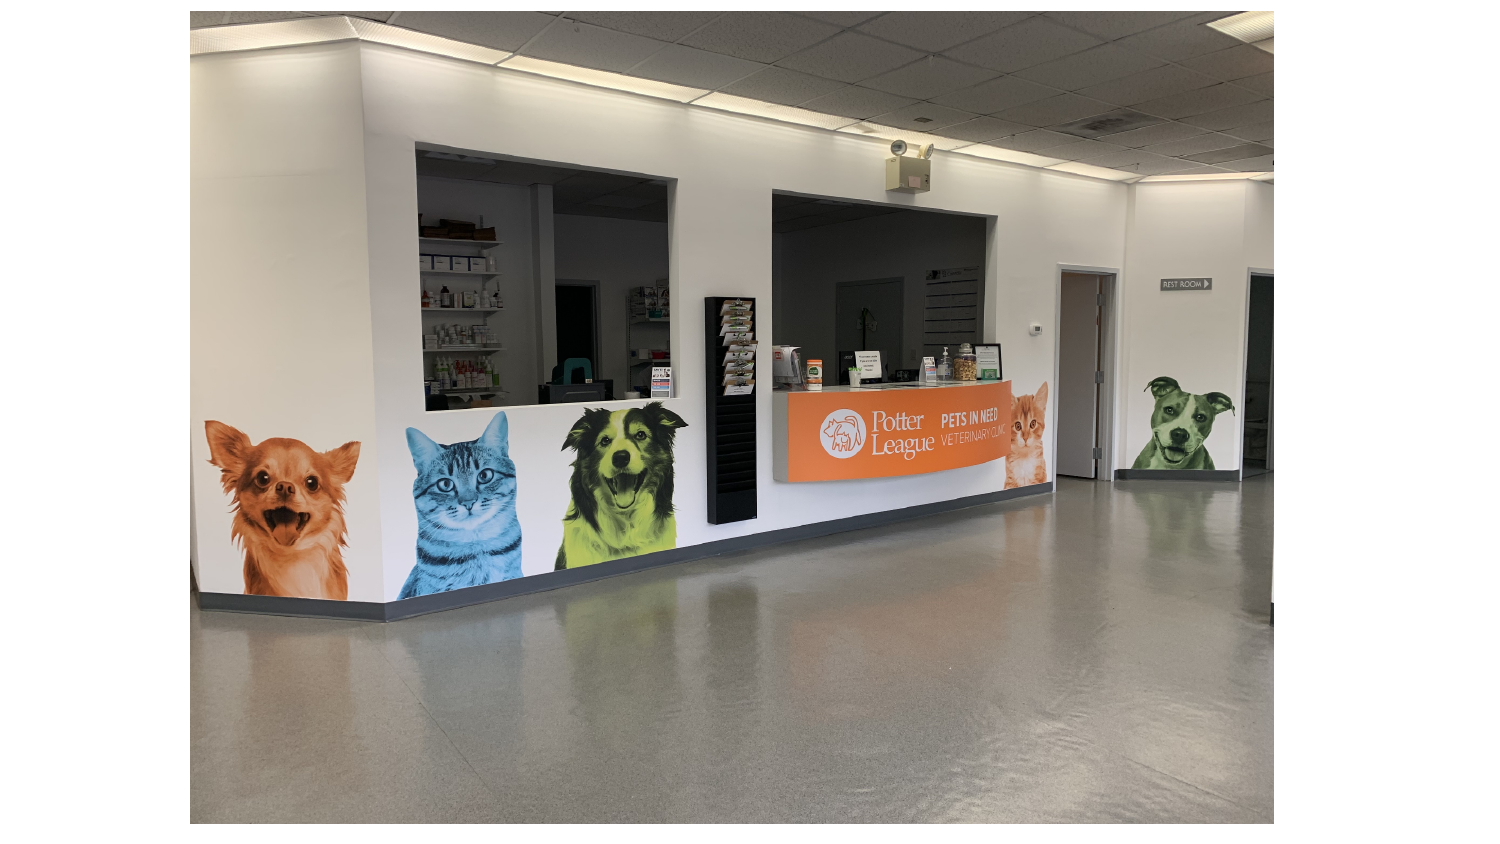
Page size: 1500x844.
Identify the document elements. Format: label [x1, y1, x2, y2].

picture [190, 11, 1274, 824]
